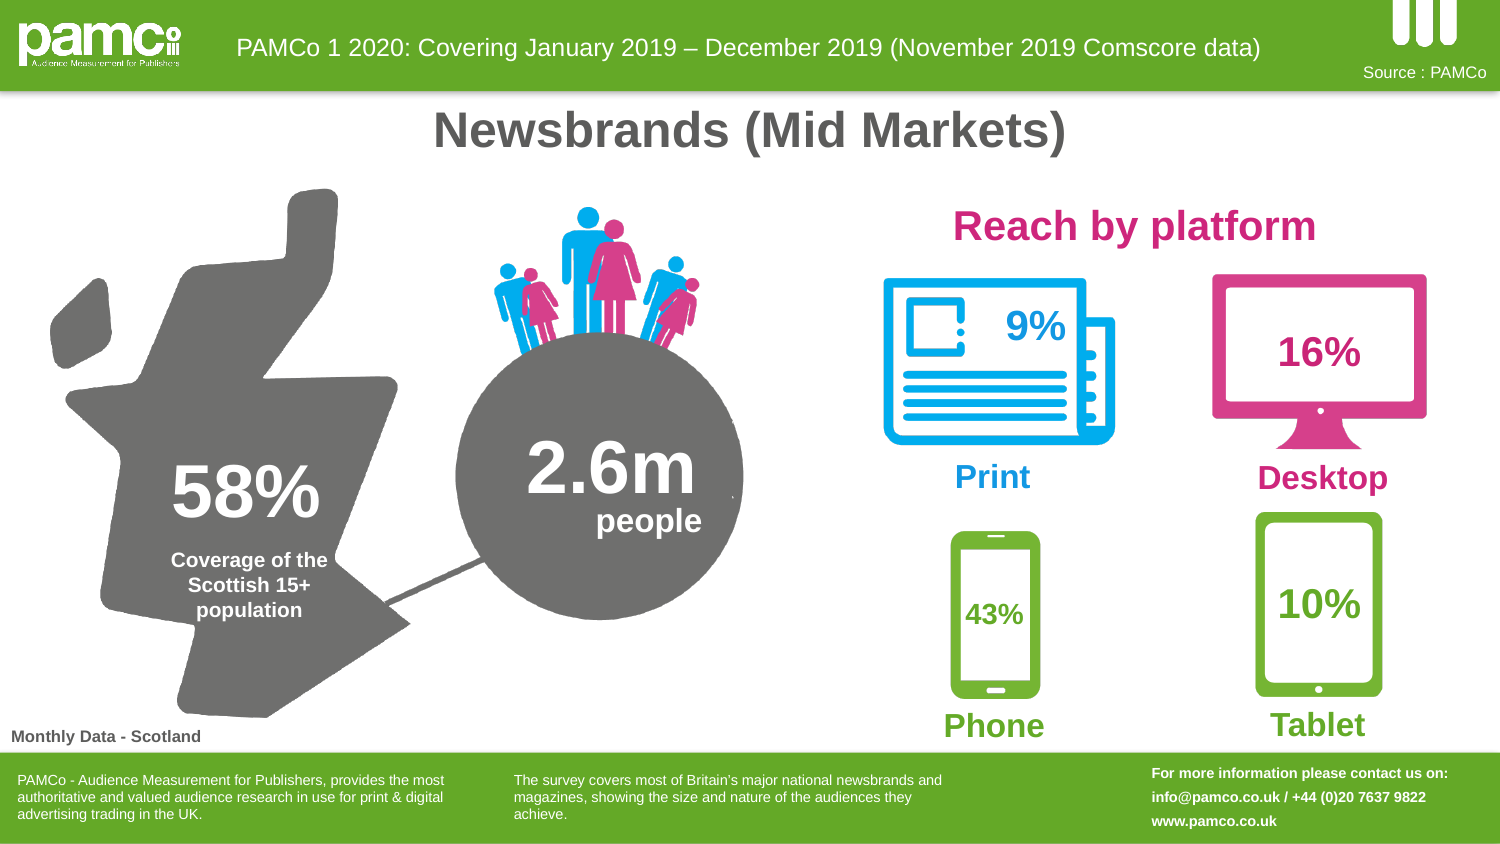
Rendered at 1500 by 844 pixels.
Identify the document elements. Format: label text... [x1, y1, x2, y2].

picture [29, 185, 758, 737]
picture [1187, 244, 1448, 481]
picture [1240, 491, 1397, 713]
picture [1387, 0, 1458, 81]
text_box Newsbrands (Mid Markets) [0, 91, 1500, 163]
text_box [958, 586, 1033, 638]
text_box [170, 442, 323, 534]
picture [17, 20, 182, 68]
picture [857, 244, 1141, 477]
picture [1264, 470, 1275, 481]
picture [961, 469, 970, 476]
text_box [1256, 322, 1362, 376]
picture [1330, 472, 1339, 481]
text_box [489, 418, 735, 510]
picture [1353, 474, 1361, 481]
picture [1375, 474, 1382, 481]
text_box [1269, 575, 1370, 628]
picture [929, 494, 1065, 719]
